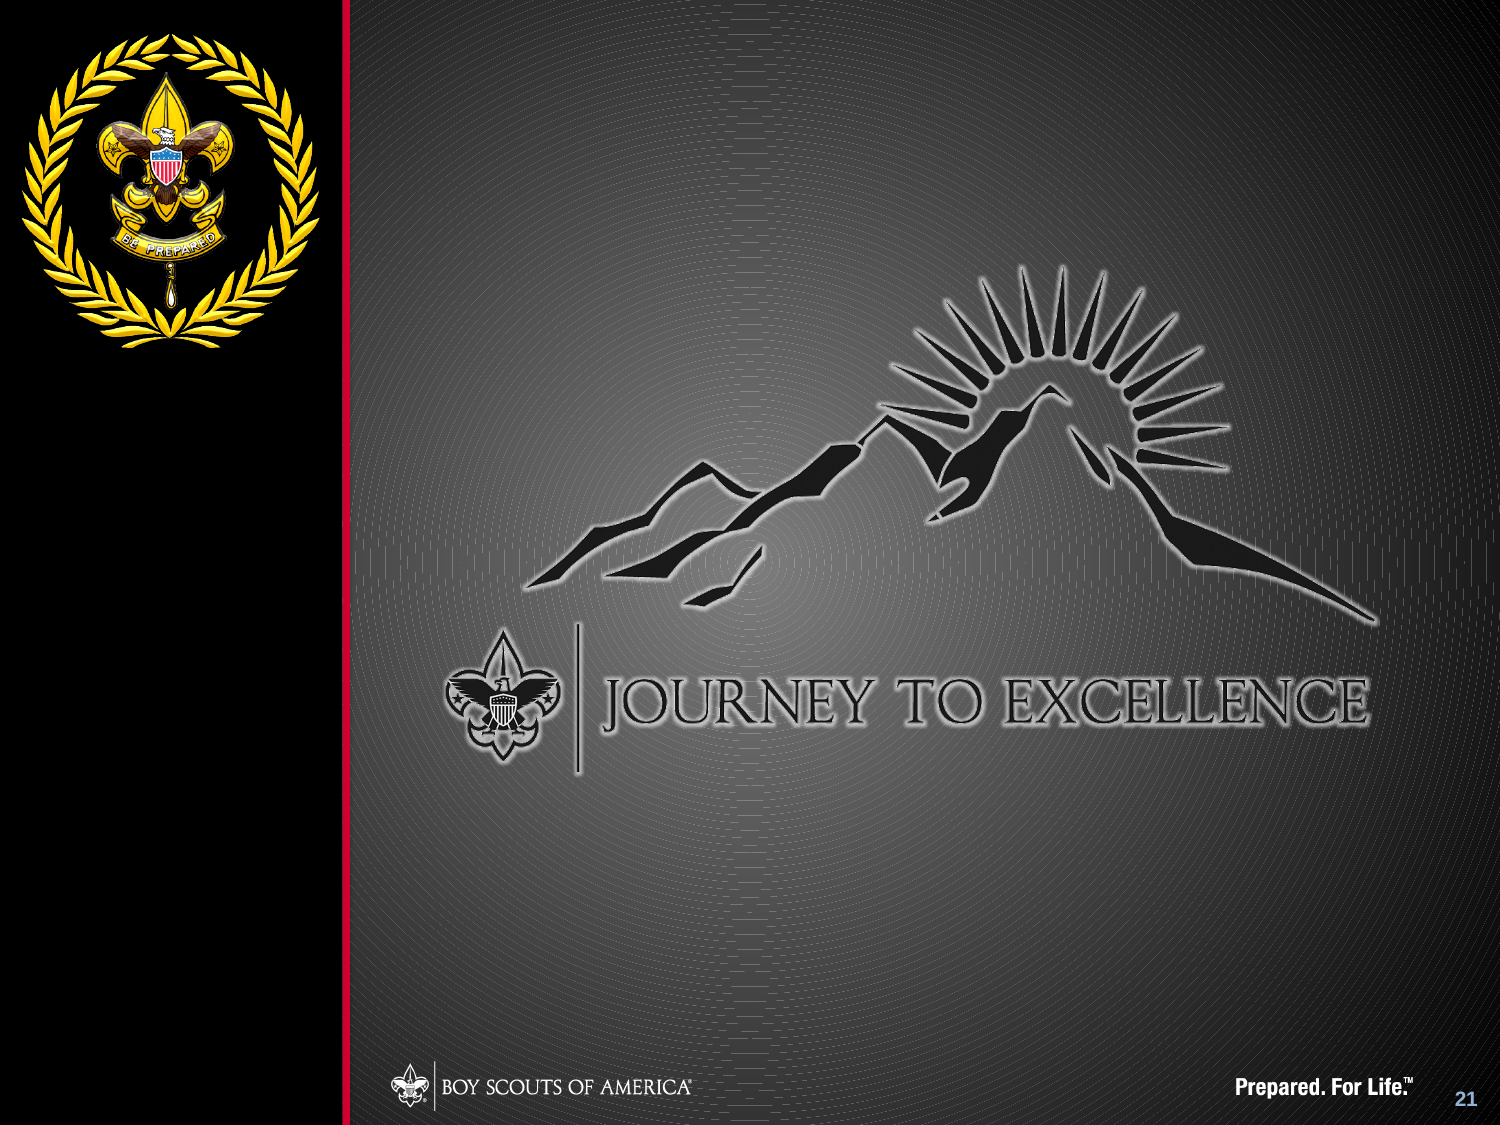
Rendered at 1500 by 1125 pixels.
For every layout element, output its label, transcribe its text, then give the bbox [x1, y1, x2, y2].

slide_number 21 [1425, 1067, 1493, 1125]
picture [1236, 1077, 1413, 1099]
picture [0, 0, 360, 401]
picture [357, 187, 1500, 876]
picture [391, 1061, 692, 1111]
